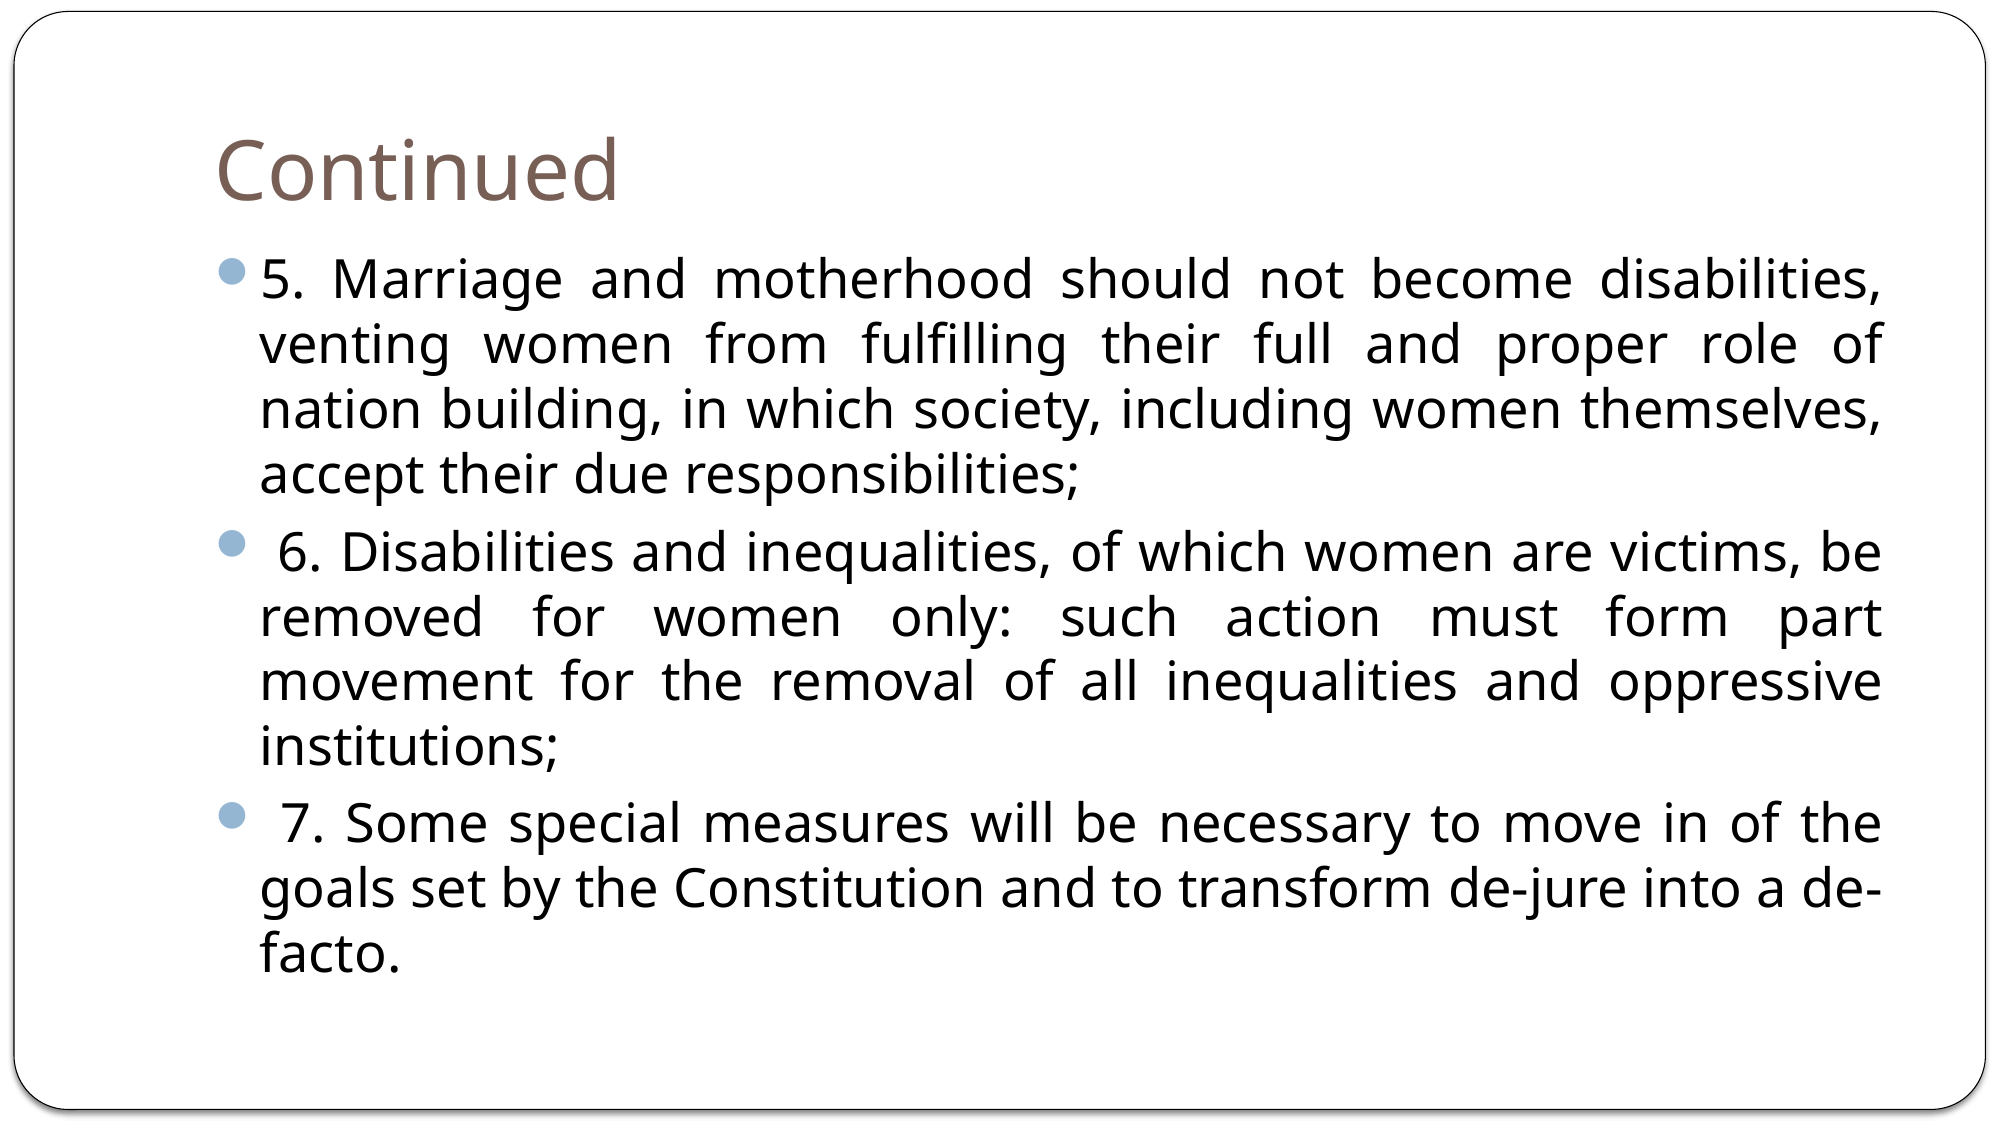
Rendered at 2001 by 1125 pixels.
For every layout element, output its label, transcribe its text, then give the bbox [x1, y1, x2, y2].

title Continued [200, 45, 1900, 233]
list 5. Marriage and motherhood should not become disabilities, venting women from fulfilling their full and proper role of nation building, in which society, including women themselves, accept their due responsibilities; 6. Disabilities and inequalities, of which women are victims, be removed for women only: such action must form part movement for the removal of all inequalities and oppressive institutions; 7. Some special measures will be necessary to move in of the goals set by the Constitution and to transform de-jure into a de-facto. [200, 237, 1900, 988]
